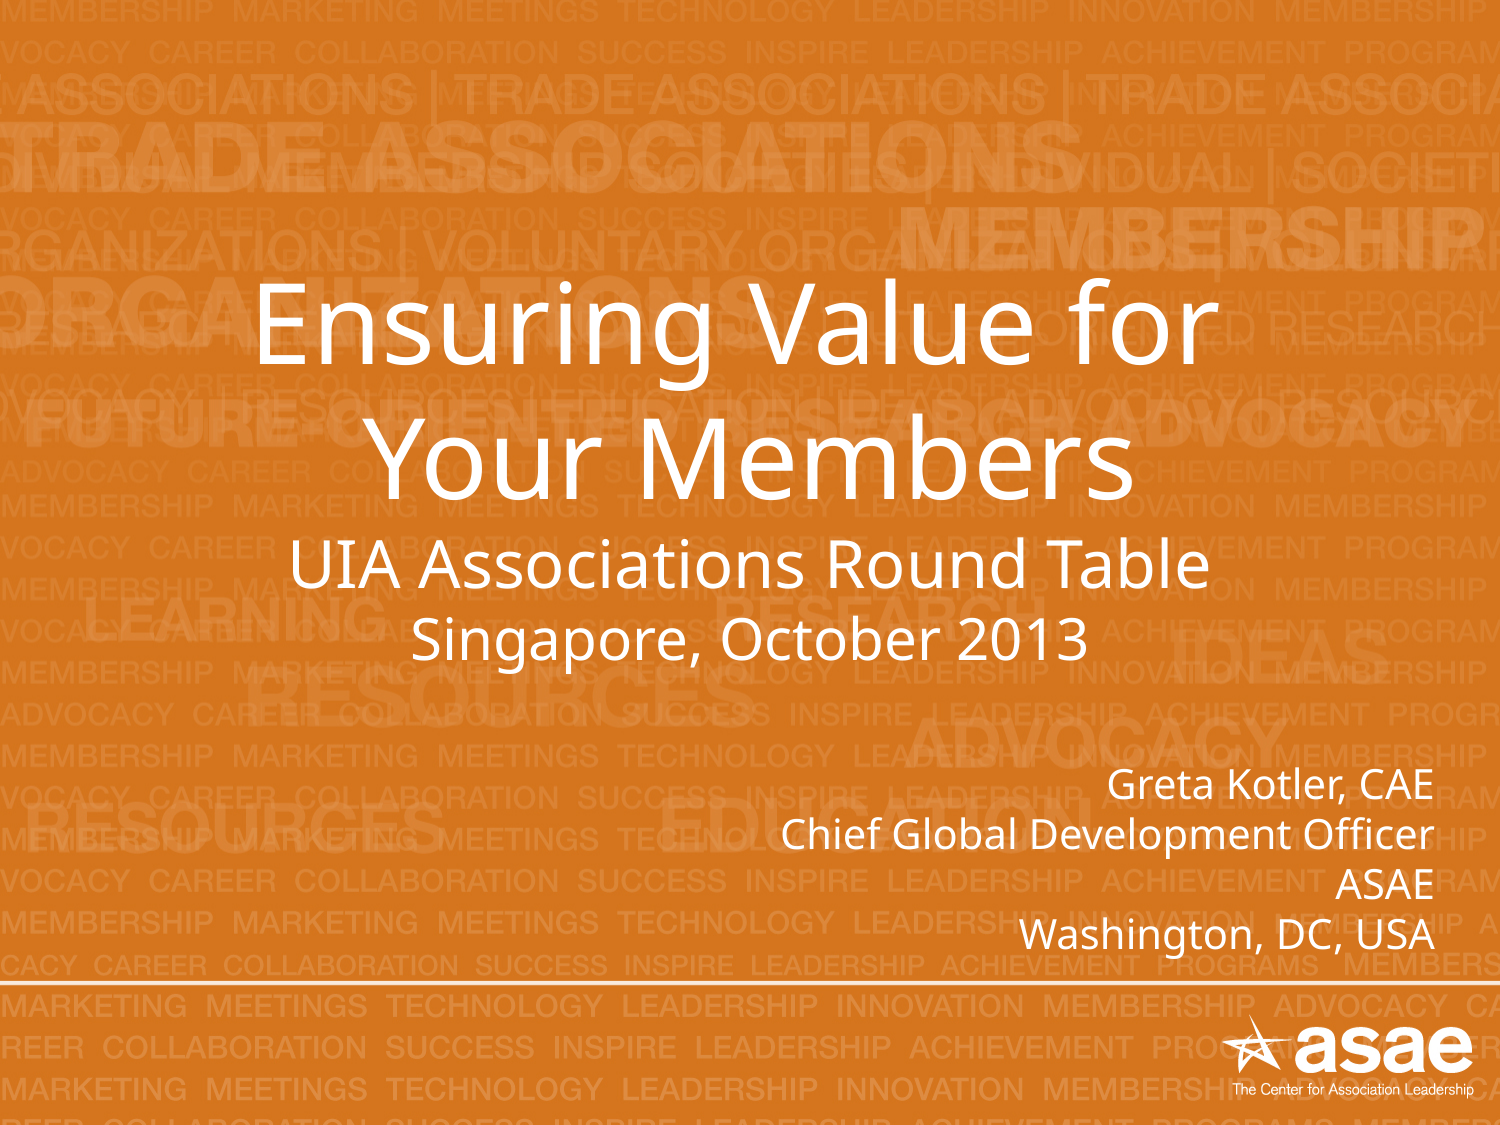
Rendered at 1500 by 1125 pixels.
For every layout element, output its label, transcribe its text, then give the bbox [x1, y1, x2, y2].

title Ensuring Value for Your Members UIA Associations Round Table Singapore, October 2013 [74, 274, 1426, 650]
picture [0, 0, 1500, 1125]
text_box Greta Kotler, CAE Chief Global Development Officer ASAE Washington, DC, USA [712, 750, 1450, 1015]
